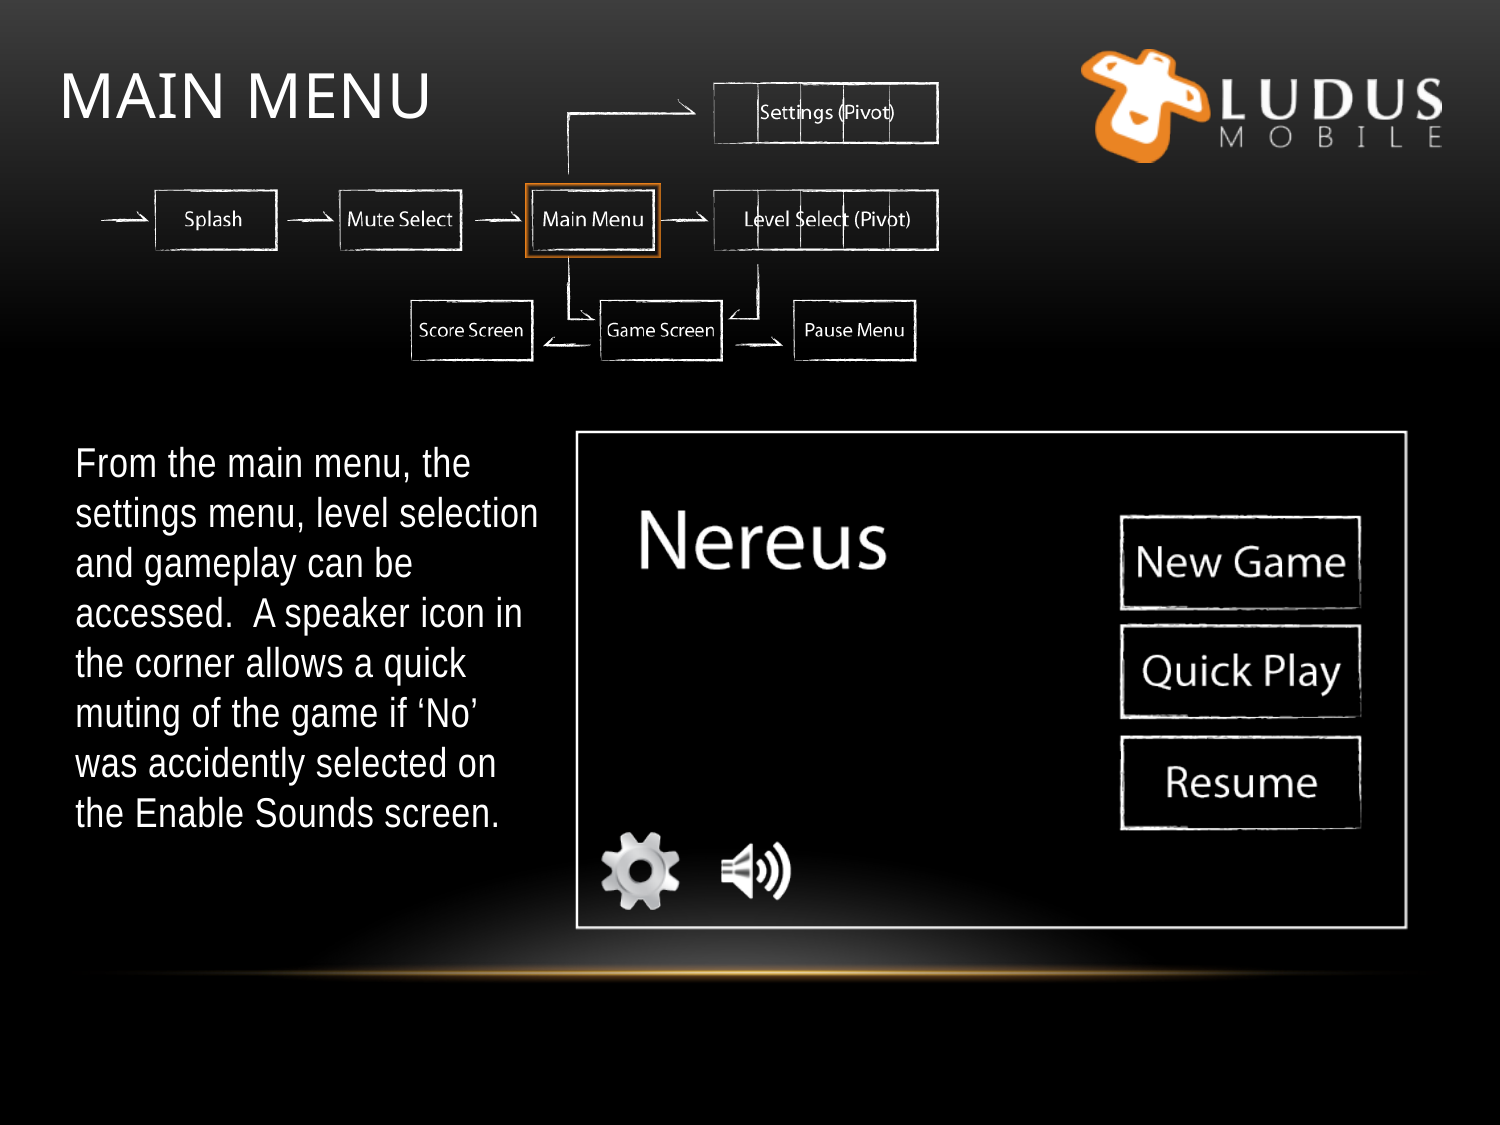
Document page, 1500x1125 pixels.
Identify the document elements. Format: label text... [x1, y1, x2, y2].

title Main Menu [43, 0, 1344, 139]
picture [0, 0, 1500, 1125]
list From the main menu, the settings menu, level selection and gameplay can be accessed. A speaker icon in the corner allows a quick muting of the game if ‘No’ was accidently selected on the Enable Sounds screen. [60, 427, 559, 873]
